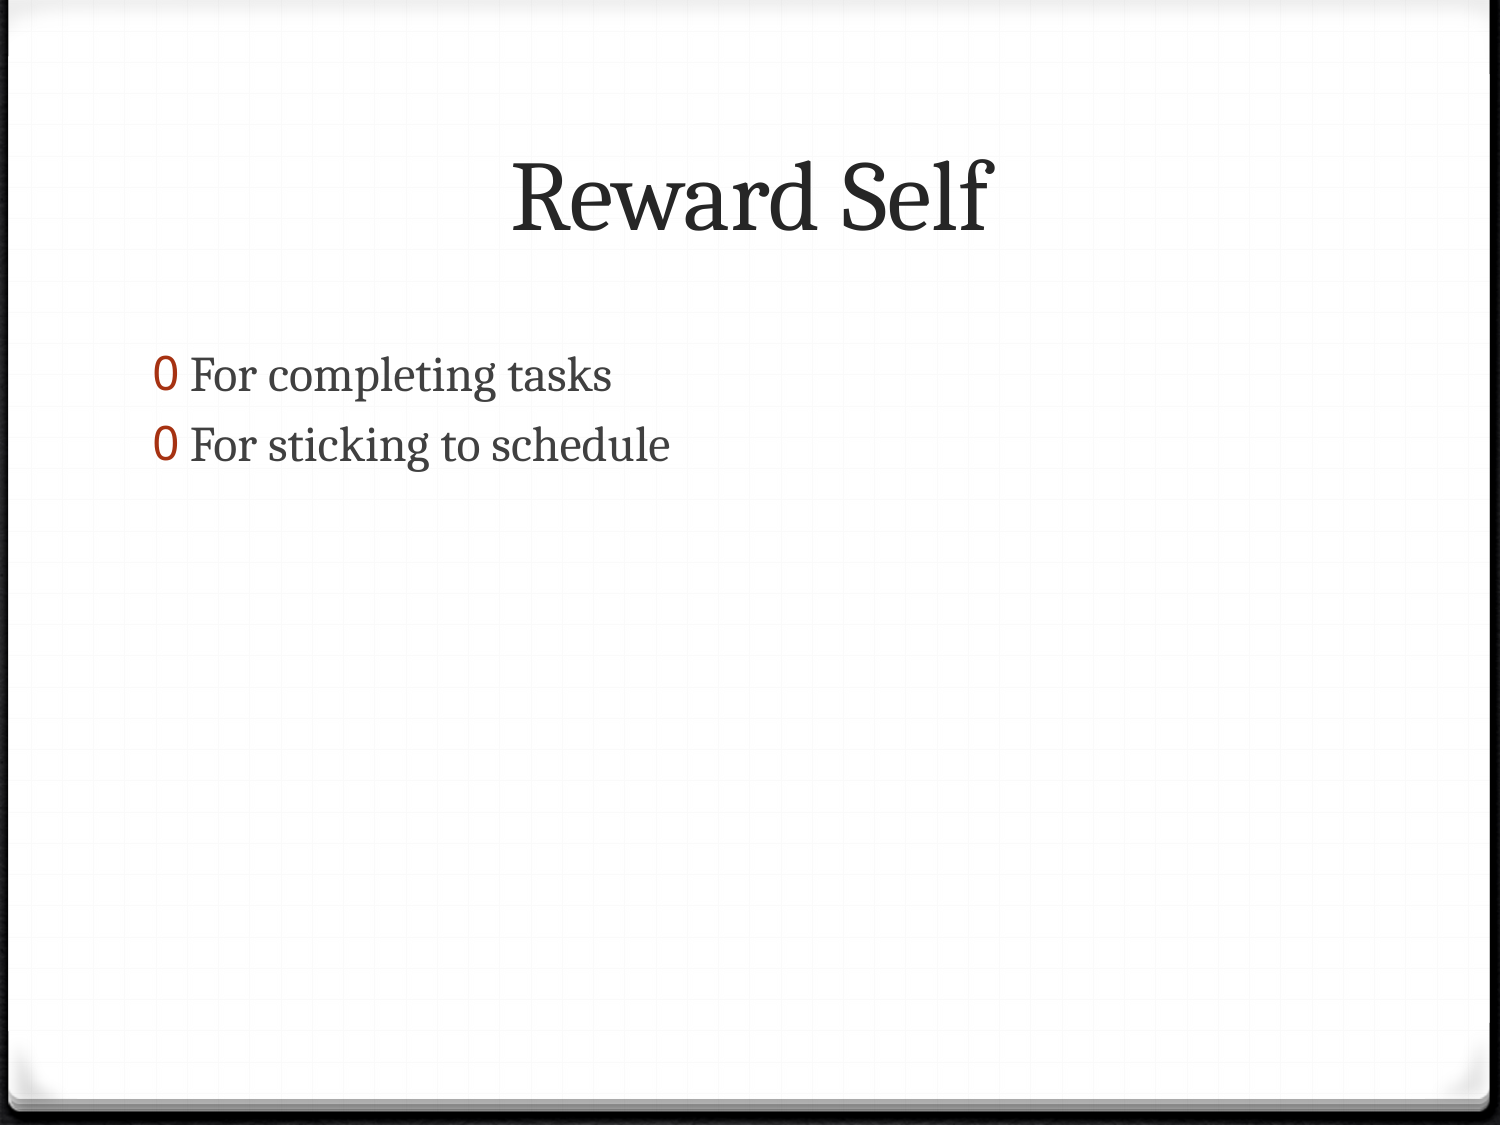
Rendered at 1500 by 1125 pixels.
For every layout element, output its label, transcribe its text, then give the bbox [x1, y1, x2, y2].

picture [0, 0, 1500, 1125]
list For completing tasks For sticking to schedule [137, 334, 1363, 983]
title Reward Self [90, 71, 1410, 309]
